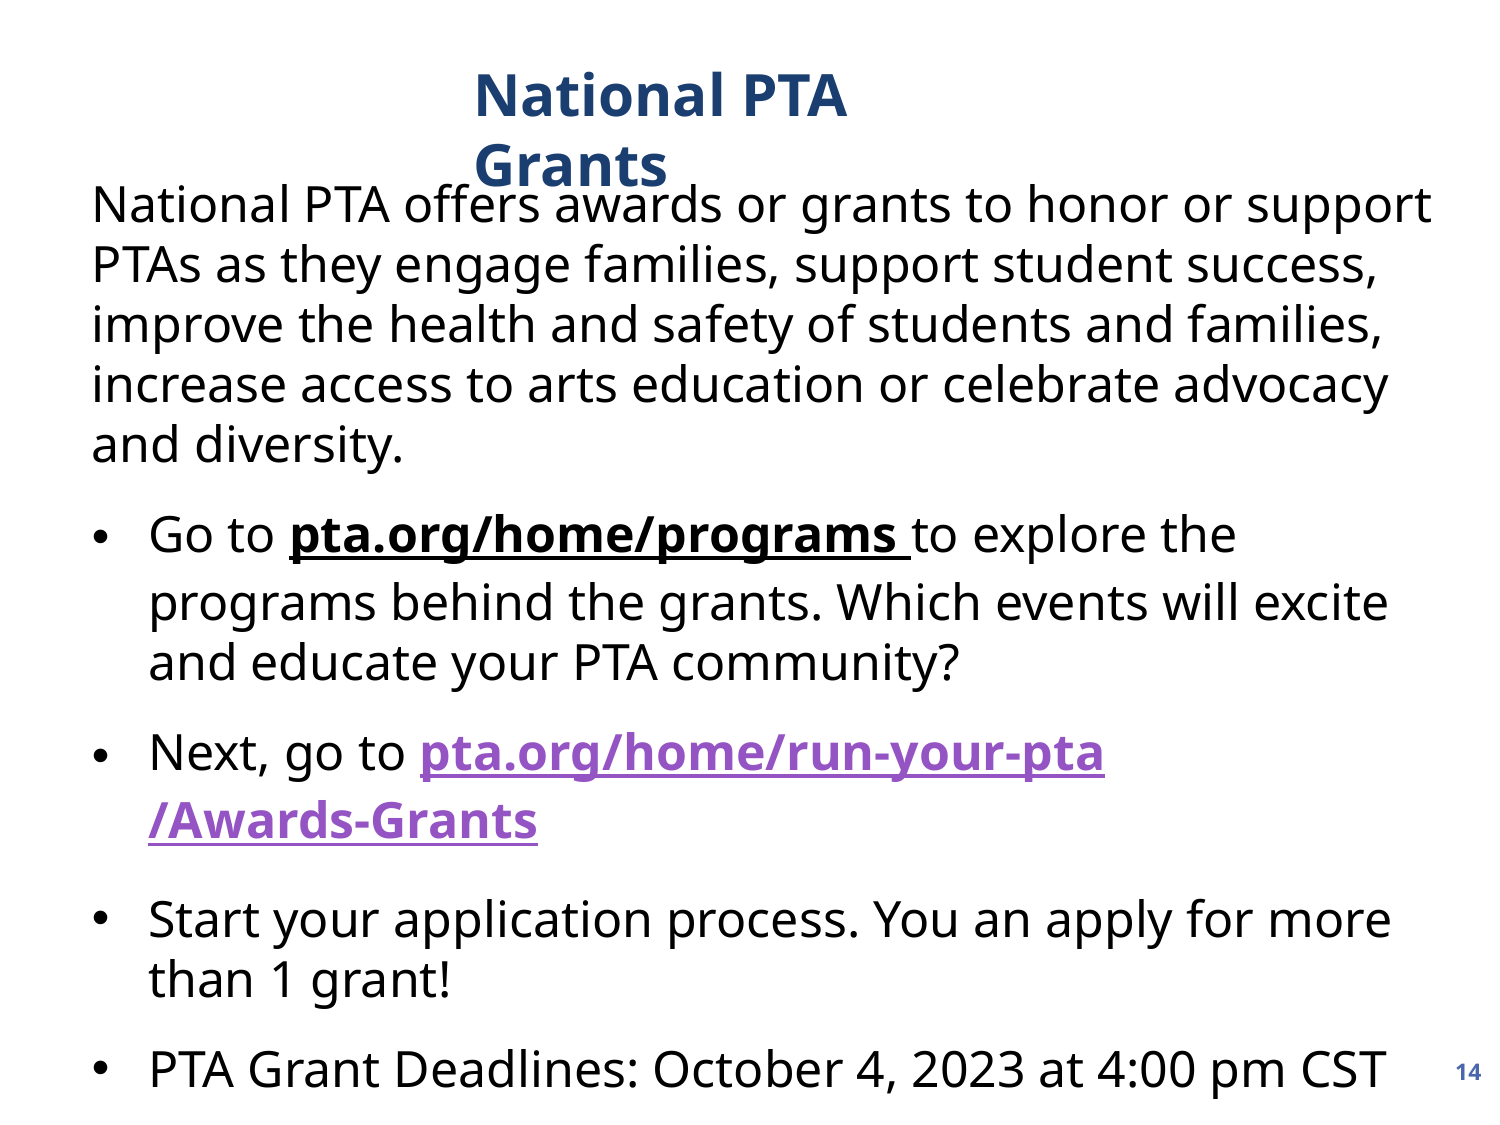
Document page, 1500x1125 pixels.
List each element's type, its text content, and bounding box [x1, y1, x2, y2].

slide_number 14 [1462, 1042, 1497, 1103]
text_box National PTA Grants [458, 51, 1042, 165]
text_box National PTA offers awards or grants to honor or support PTAs as they engage families, support student success, improve the health and safety of students and families, increase access to arts education or celebrate advocacy and diversity. Go to pta.org/home/programs to explore the programs behind the grants. Which events will excite and educate your PTA community? Next, go to pta.org/home/run-your-pta/Awards-Grants Start your application process. You an apply for more than 1 grant! PTA Grant Deadlines: October 4, 2023 at 4:00 pm CST Applying for National PTA grants is an easy process and worth your time. $650,000 was awarded in 2022! [77, 165, 1462, 1125]
